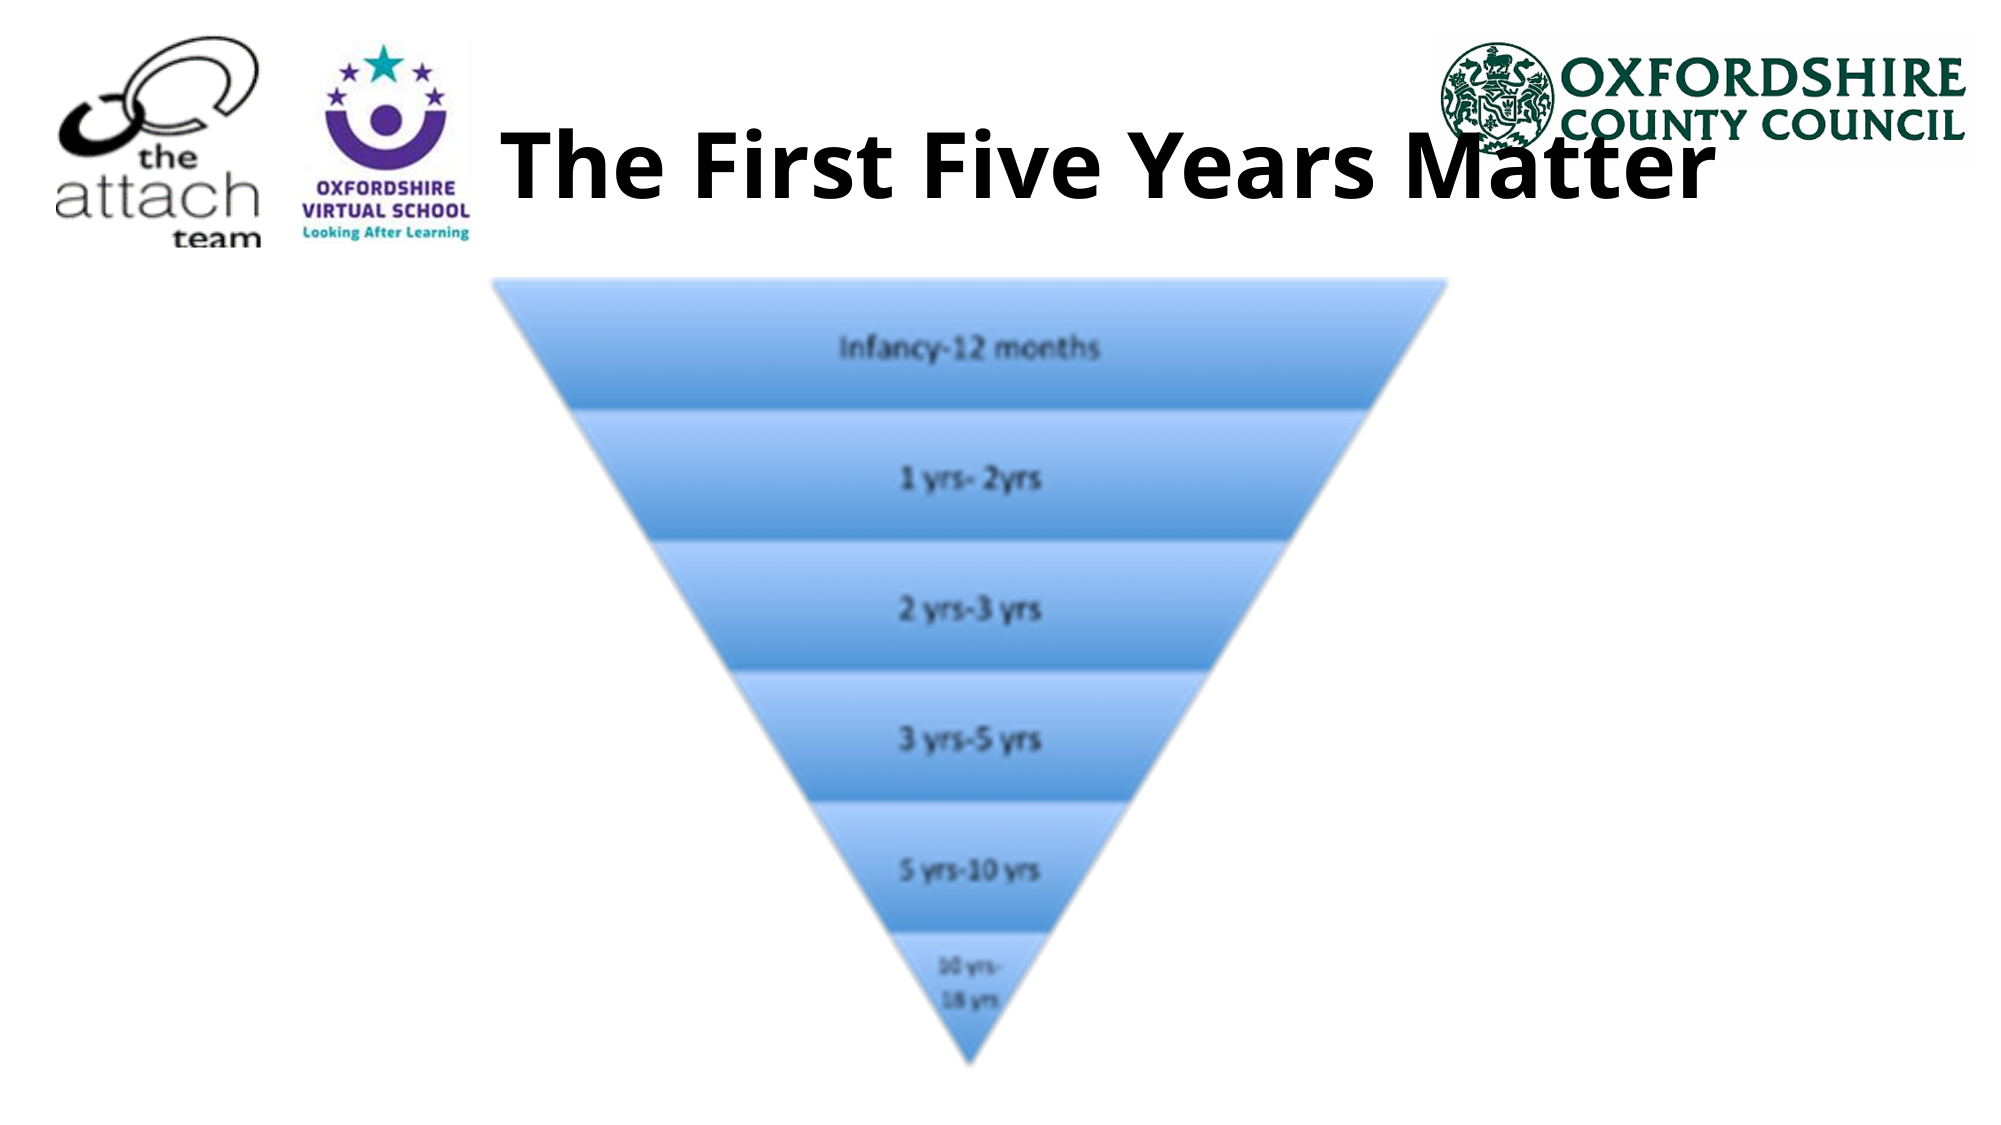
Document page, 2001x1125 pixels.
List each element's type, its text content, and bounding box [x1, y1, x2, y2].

picture [1433, 33, 1977, 171]
picture [302, 40, 472, 244]
picture [56, 33, 265, 250]
title The First Five Years Matter [484, 59, 1863, 278]
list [484, 277, 1456, 1075]
